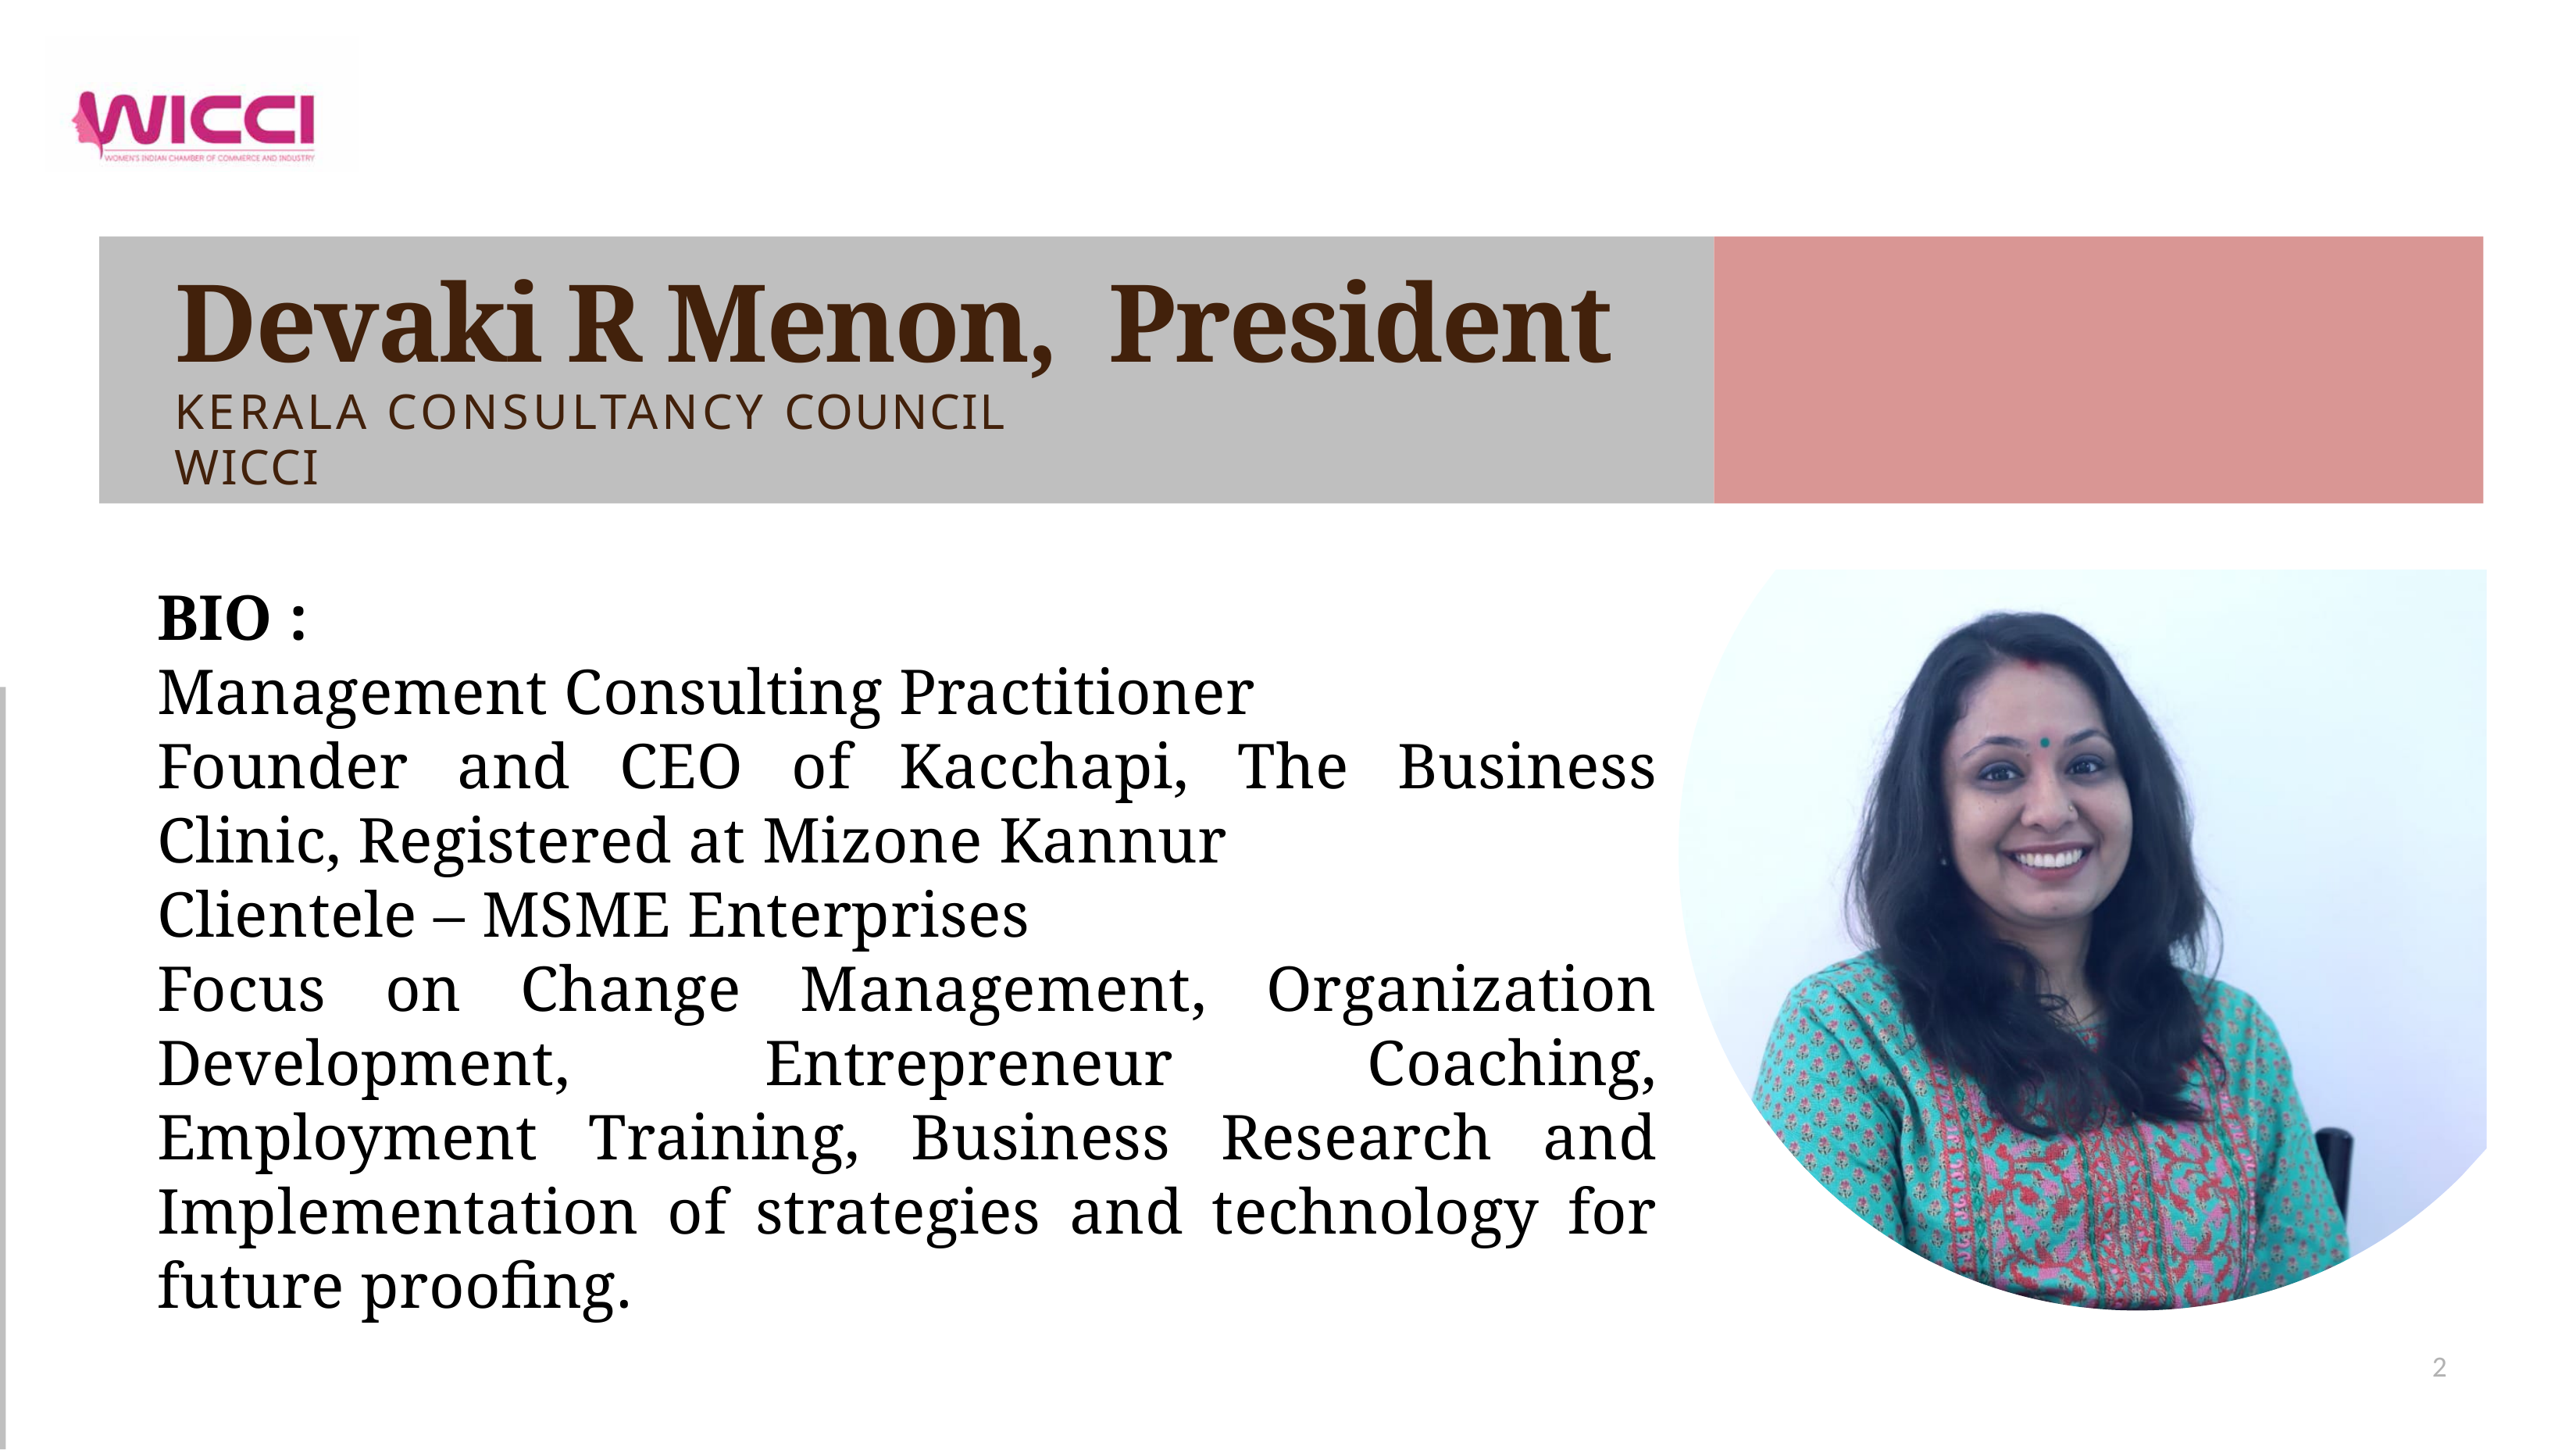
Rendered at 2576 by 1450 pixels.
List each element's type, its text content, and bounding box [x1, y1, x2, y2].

text_box BIO : Management Consulting Practitioner Founder and CEO of Kacchapi, The Business Clinic, Registered at Mizone Kannur Clientele – MSME Enterprises Focus on Change Management, Organization Development, Entrepreneur Coaching, Employment Training, Business Research and Implementation of strategies and technology for future proofing. [155, 511, 1659, 1395]
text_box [98, 236, 2484, 504]
text_box [0, 687, 6, 1450]
title Devaki R Menon, President KERALA CONSULTANCY COUNCIL WICCI [135, 109, 2509, 495]
picture [1678, 569, 2487, 1311]
text_box [45, 36, 359, 172]
slide_number 2 [1854, 1348, 2447, 1421]
